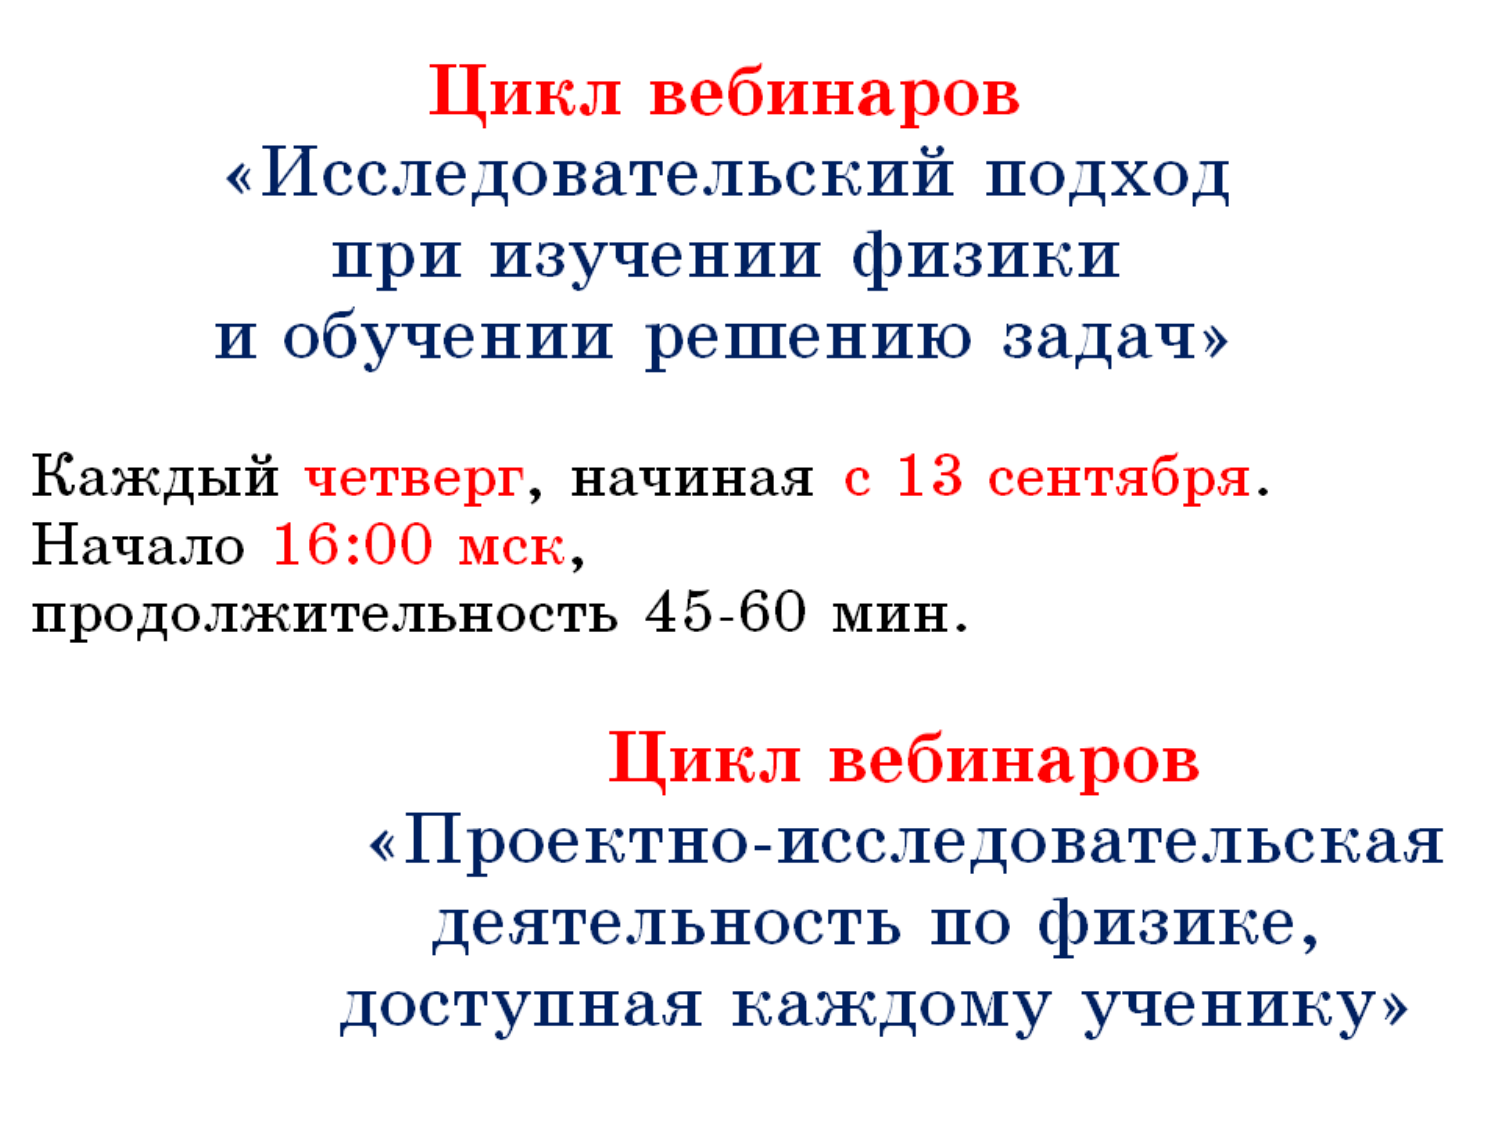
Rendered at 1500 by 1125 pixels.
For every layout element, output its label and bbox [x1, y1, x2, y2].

picture [0, 52, 1304, 657]
picture [317, 711, 1462, 1048]
